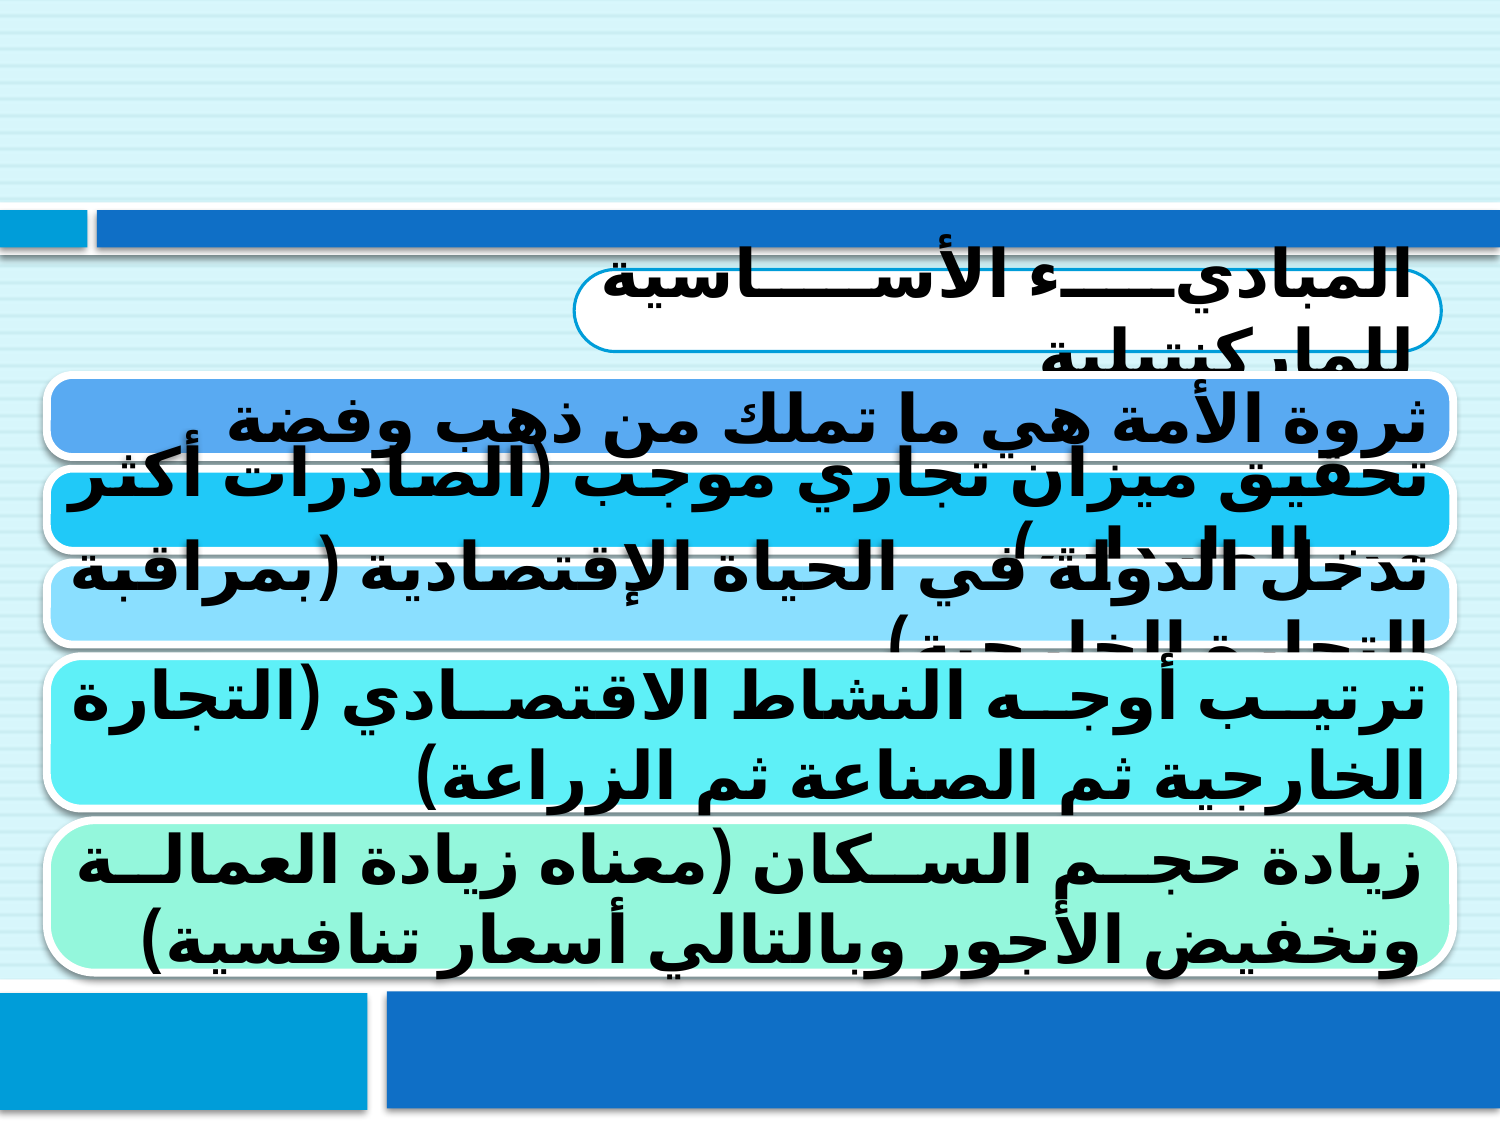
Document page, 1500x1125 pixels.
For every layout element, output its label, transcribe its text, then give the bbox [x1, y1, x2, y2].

text_box تدخل الدولة في الحياة الإقتصادية (بمراقبة التجارة الخارجية) [42, 558, 1458, 649]
text_box ترتيب أوجه النشاط الاقتصادي (التجارة الخارجية ثم الصناعة ثم الزراعة) [42, 652, 1458, 813]
text_box ثروة الأمة هي ما تملك من ذهب وفضة [42, 371, 1458, 461]
text_box المباديء الأساسية للماركنتيلية [572, 267, 1443, 354]
text_box تحقيق ميزان تجاري موجب (الصادرات أكثر من الواردات) [42, 464, 1458, 555]
text_box زيادة حجم السكان (معناه زيادة العمالة وتخفيض الأجور وبالتالي أسعار تنافسية) [42, 816, 1458, 977]
